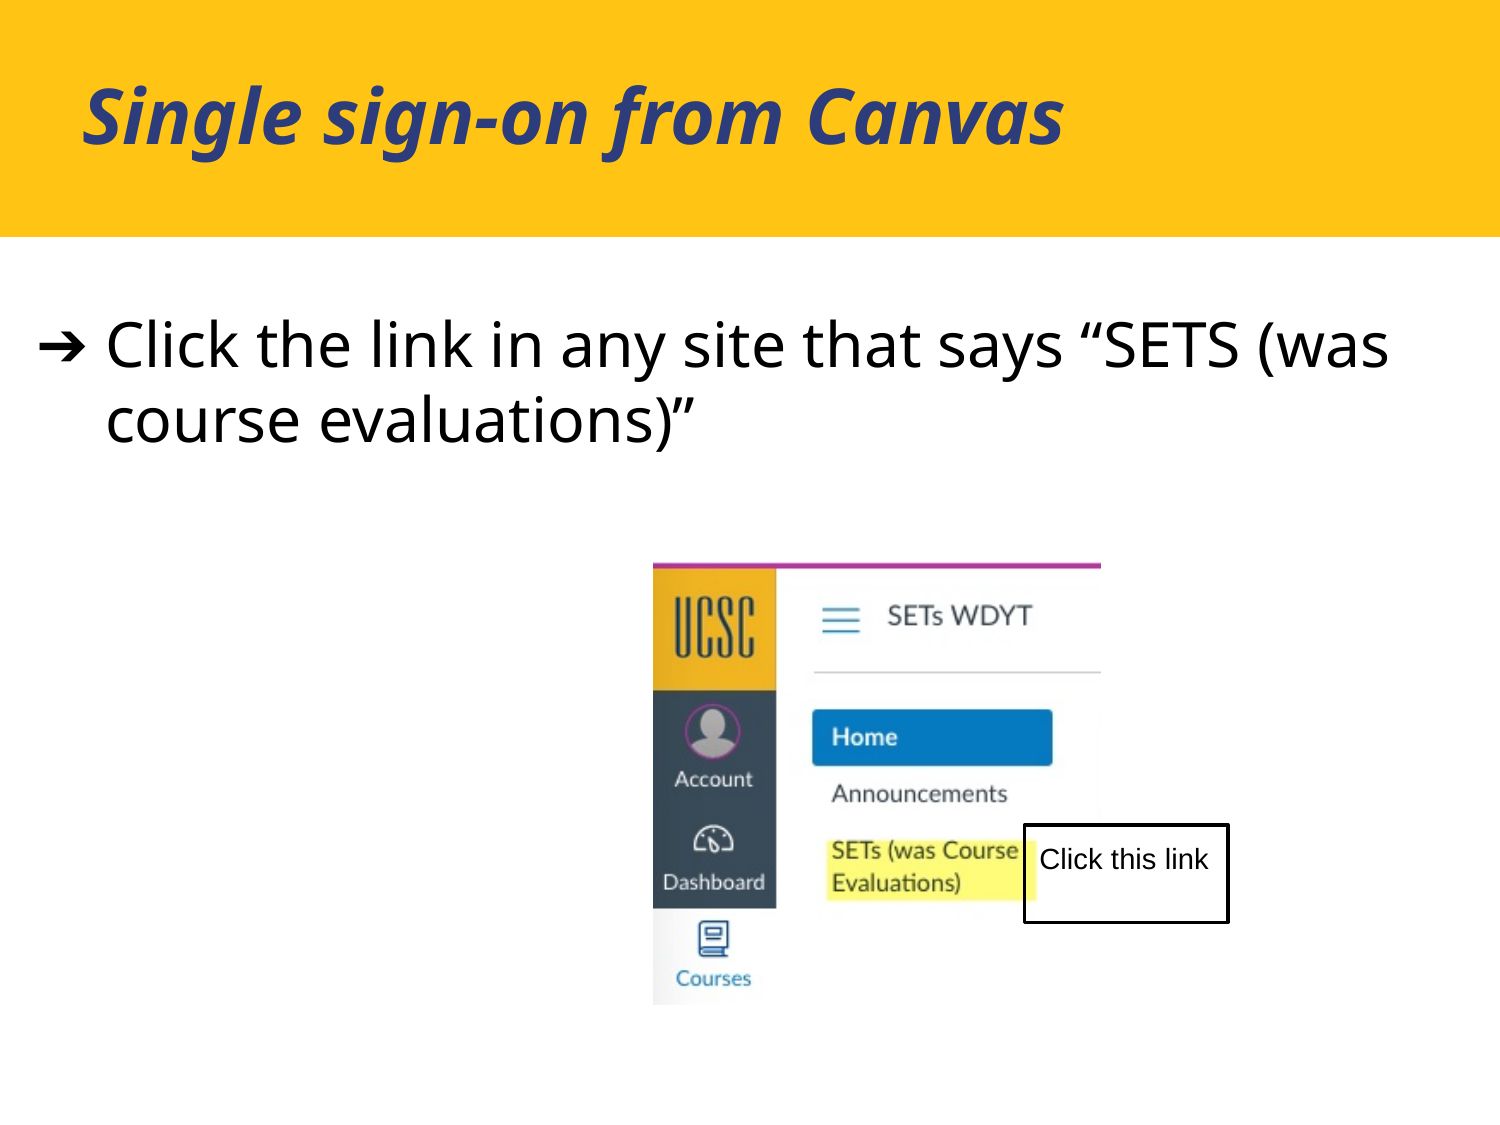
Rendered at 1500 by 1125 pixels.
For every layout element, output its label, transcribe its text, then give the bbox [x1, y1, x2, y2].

text_box Single sign-on from Canvas [67, 60, 1500, 177]
text_box Click the link in any site that says “SETS (was course evaluations)” [15, 297, 1500, 692]
text_box [0, 0, 1500, 237]
picture [653, 562, 1101, 1005]
text_box Click this link [1106, 824, 1229, 923]
